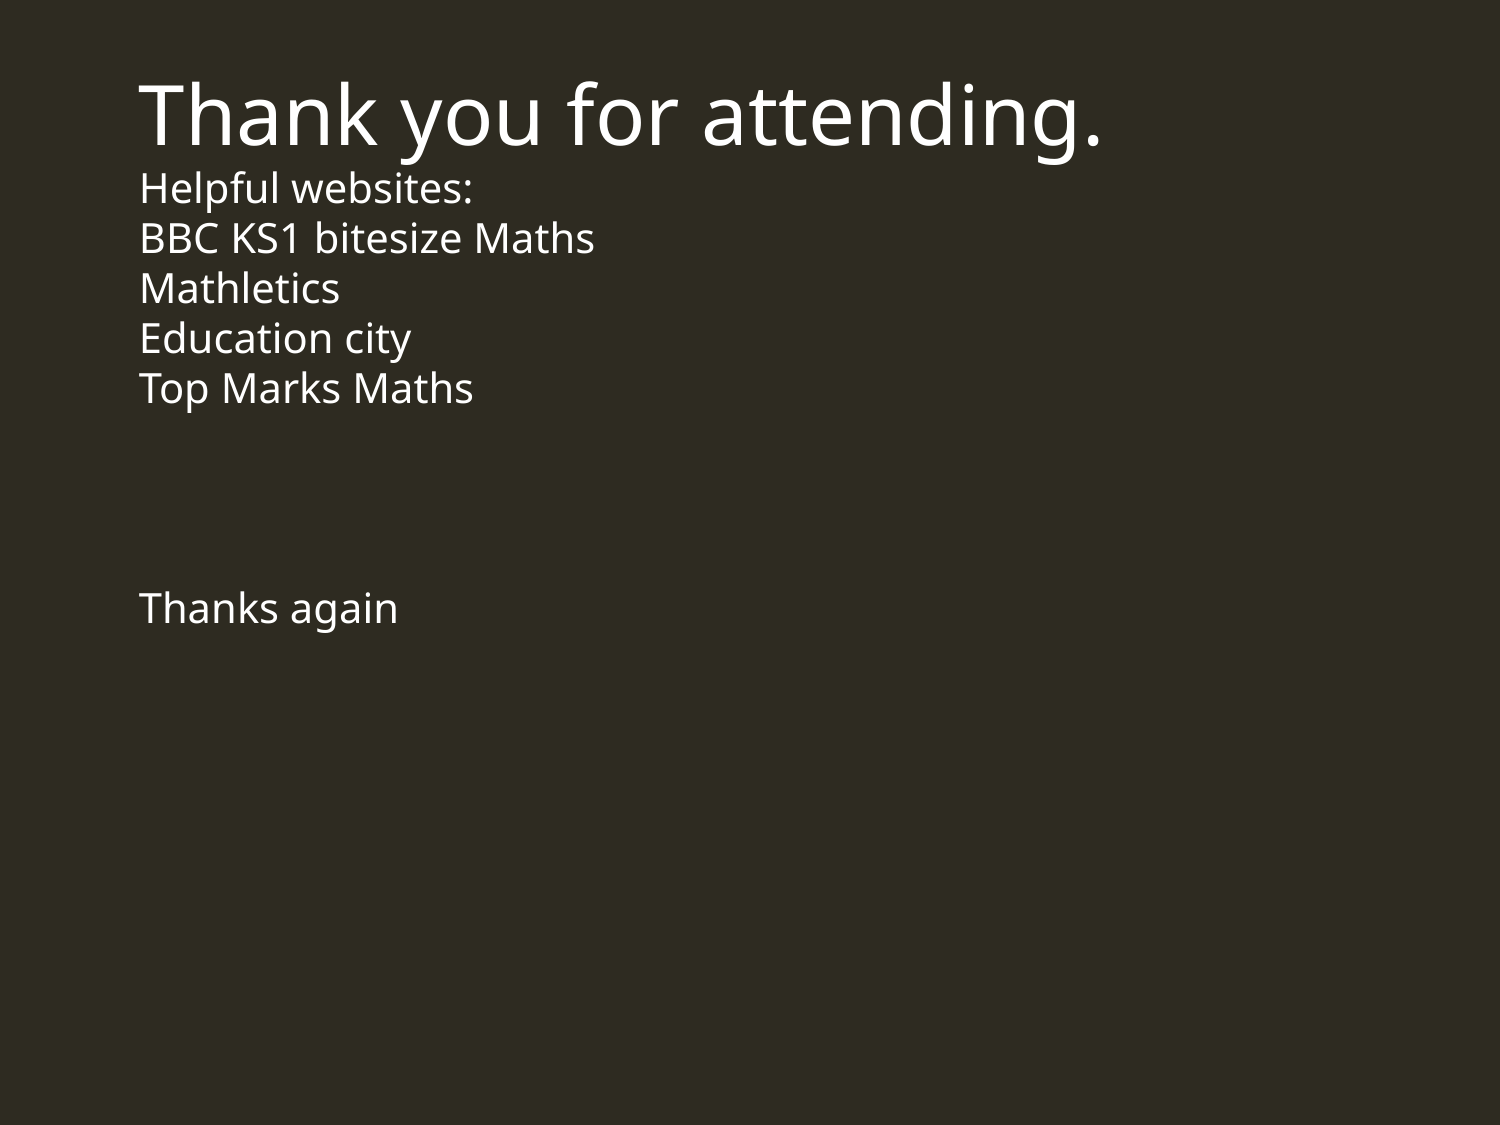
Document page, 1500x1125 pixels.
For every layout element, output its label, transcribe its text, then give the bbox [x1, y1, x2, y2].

text_box Thank you for attending. Helpful websites: BBC KS1 bitesize Maths Mathletics Education city Top Marks Maths Thanks again [123, 54, 1306, 925]
